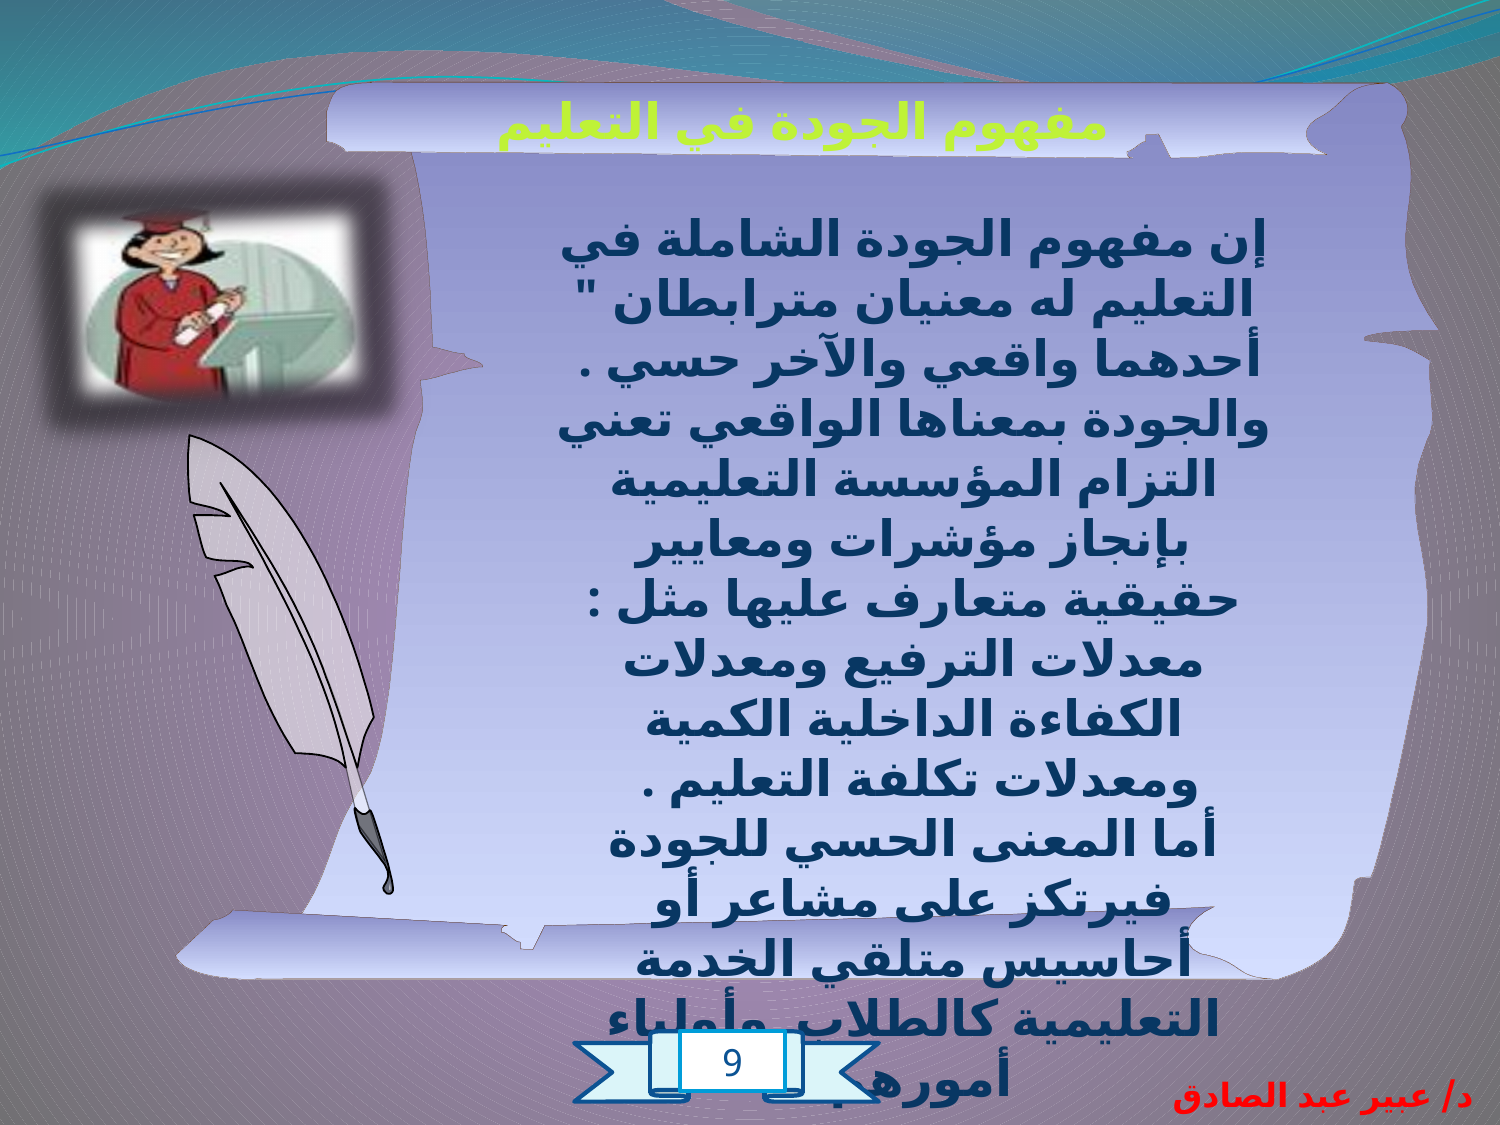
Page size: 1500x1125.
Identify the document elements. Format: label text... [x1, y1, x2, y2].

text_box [175, 81, 1440, 980]
text_box إن مفهوم الجودة الشاملة في التعليم له معنيان مترابطان " أحدهما واقعي والآخر حسي . والجودة بمعناها الواقعي تعني التزام المؤسسة التعليمية بإنجاز مؤشرات ومعايير حقيقية متعارف عليها مثل : معدلات الترفيع ومعدلات الكفاءة الداخلية الكمية ومعدلات تكلفة التعليم . أما المعنى الحسي للجودة فيرتكز على مشاعر أو أحاسيس متلقي الخدمة التعليمية كالطلاب وأولياء أمورهم. [538, 990, 1289, 1114]
text_box [572, 1029, 691, 1104]
text_box د/ عبير عبد الصادق محمد بدوي [1068, 1066, 1489, 1125]
picture [58, 198, 376, 408]
text_box 9 [678, 1029, 787, 1093]
text_box [762, 1029, 881, 1104]
